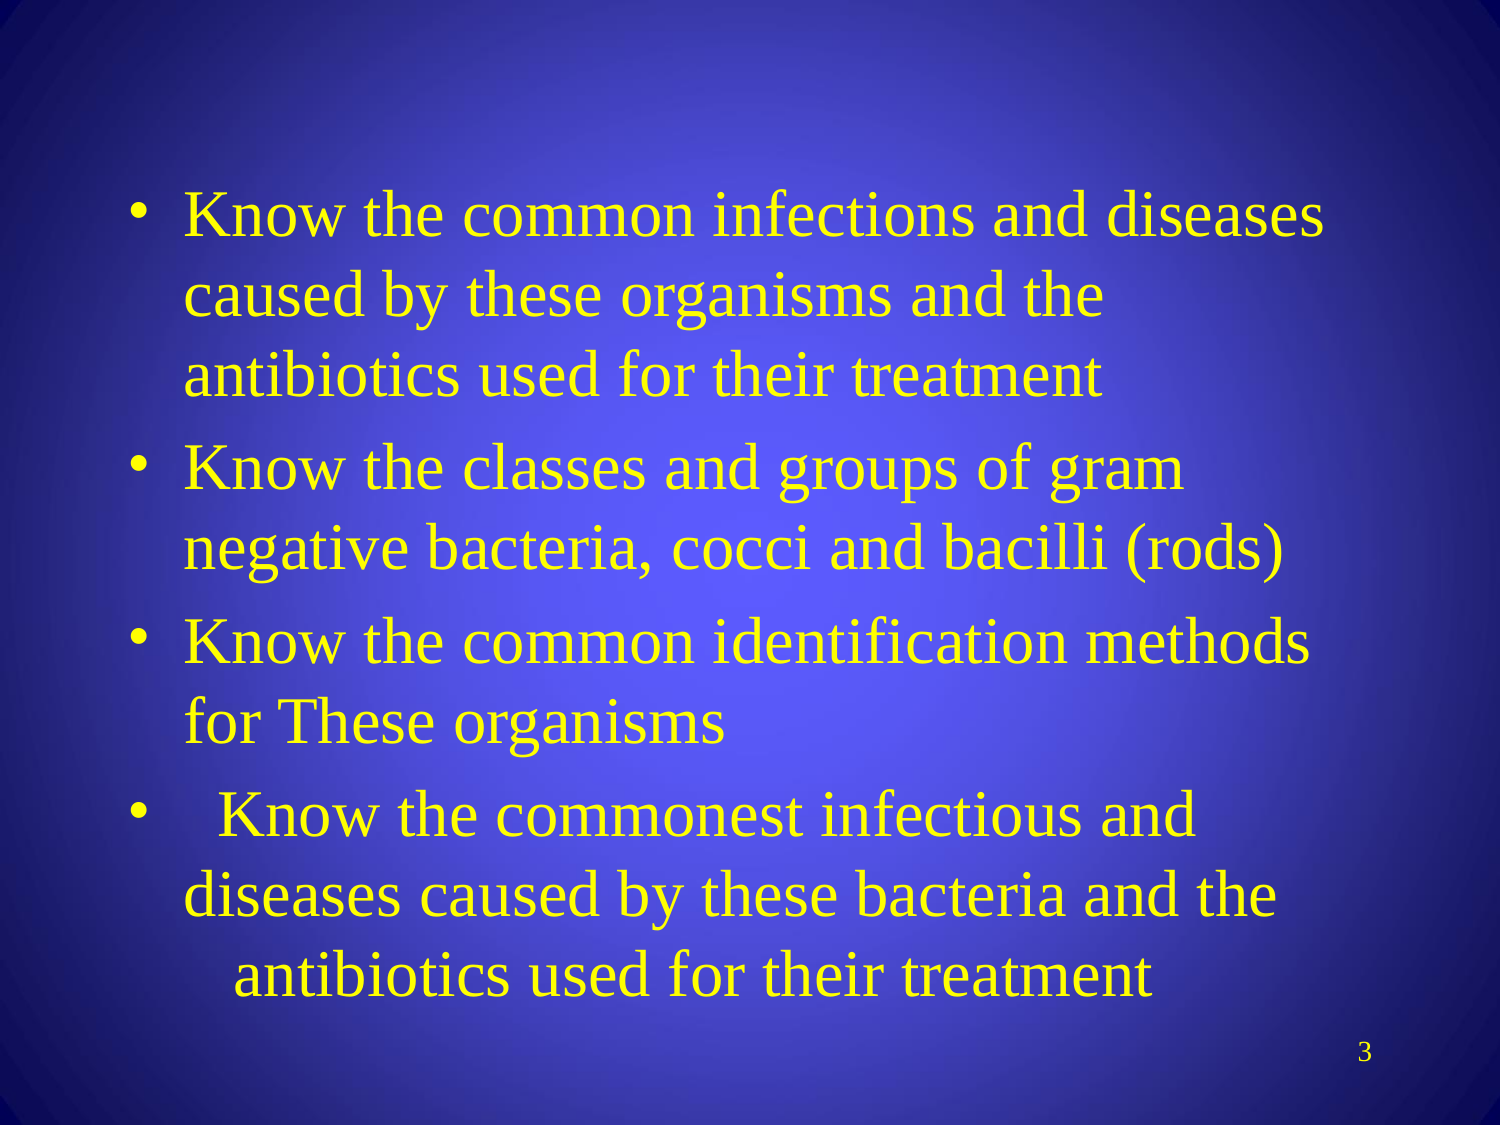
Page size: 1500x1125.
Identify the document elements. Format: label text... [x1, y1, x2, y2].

picture [0, 0, 1500, 1125]
list Know the common infections and diseases caused by these organisms and the antibiotics used for their treatment Know the classes and groups of gram negative bacteria, cocci and bacilli (rods) Know the common identification methods for These organisms Know the commonest infectious and diseases caused by these bacteria and the antibiotics used for their treatment [112, 162, 1375, 1050]
text_box ‹#› [1074, 1024, 1388, 1100]
